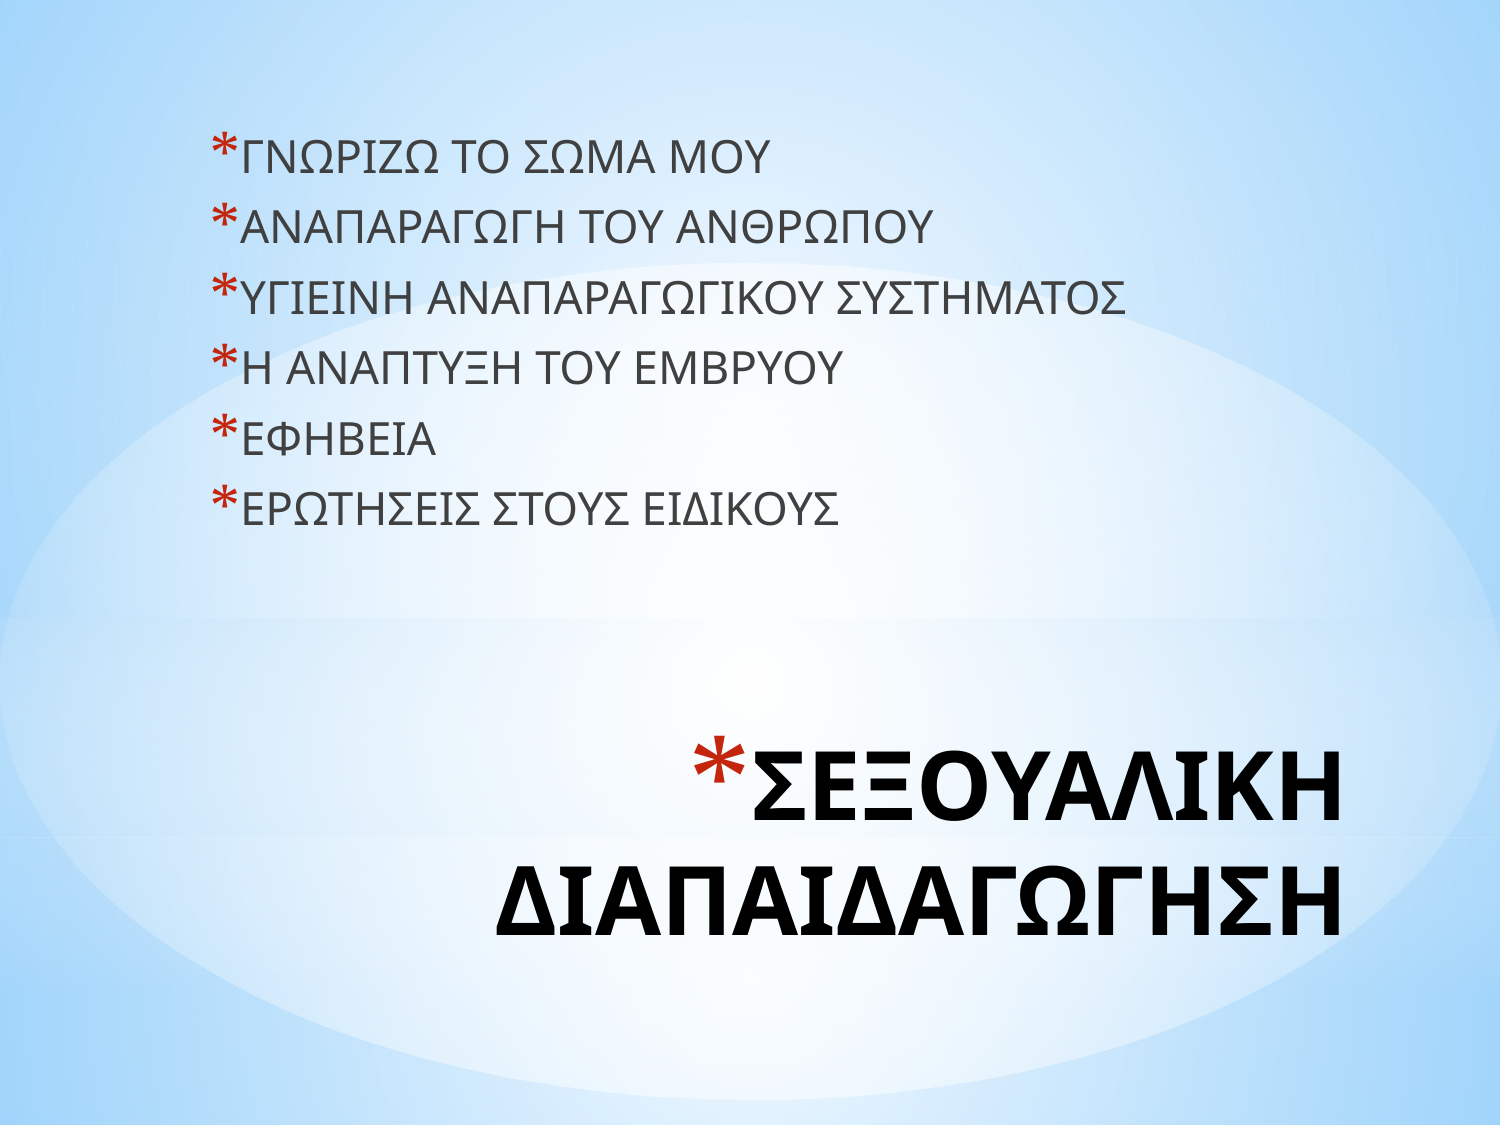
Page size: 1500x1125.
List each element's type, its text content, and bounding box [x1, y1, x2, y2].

list ΓΝΩΡΙΖΩ ΤΟ ΣΩΜΑ ΜΟΥ ΑΝΑΠΑΡΑΓΩΓΗ ΤΟΥ ΑΝΘΡΩΠΟΥ ΥΓΙΕΙΝΗ ΑΝΑΠΑΡΑΓΩΓΙΚΟΥ ΣΥΣΤΗΜΑΤΟΣ Η ΑΝΑΠΤΥΞΗ ΤΟΥ ΕΜΒΡΥΟΥ ΕΦΗΒΕΙΑ ΕΡΩΤΗΣΕΙΣ ΣΤΟΥΣ ΕΙΔΙΚΟΥΣ [187, 120, 1238, 690]
title ΣΕΞΟΥΑΛΙΚΗ ΔΙΑΠΑΙΔΑΓΩΓΗΣΗ [294, 717, 1363, 905]
